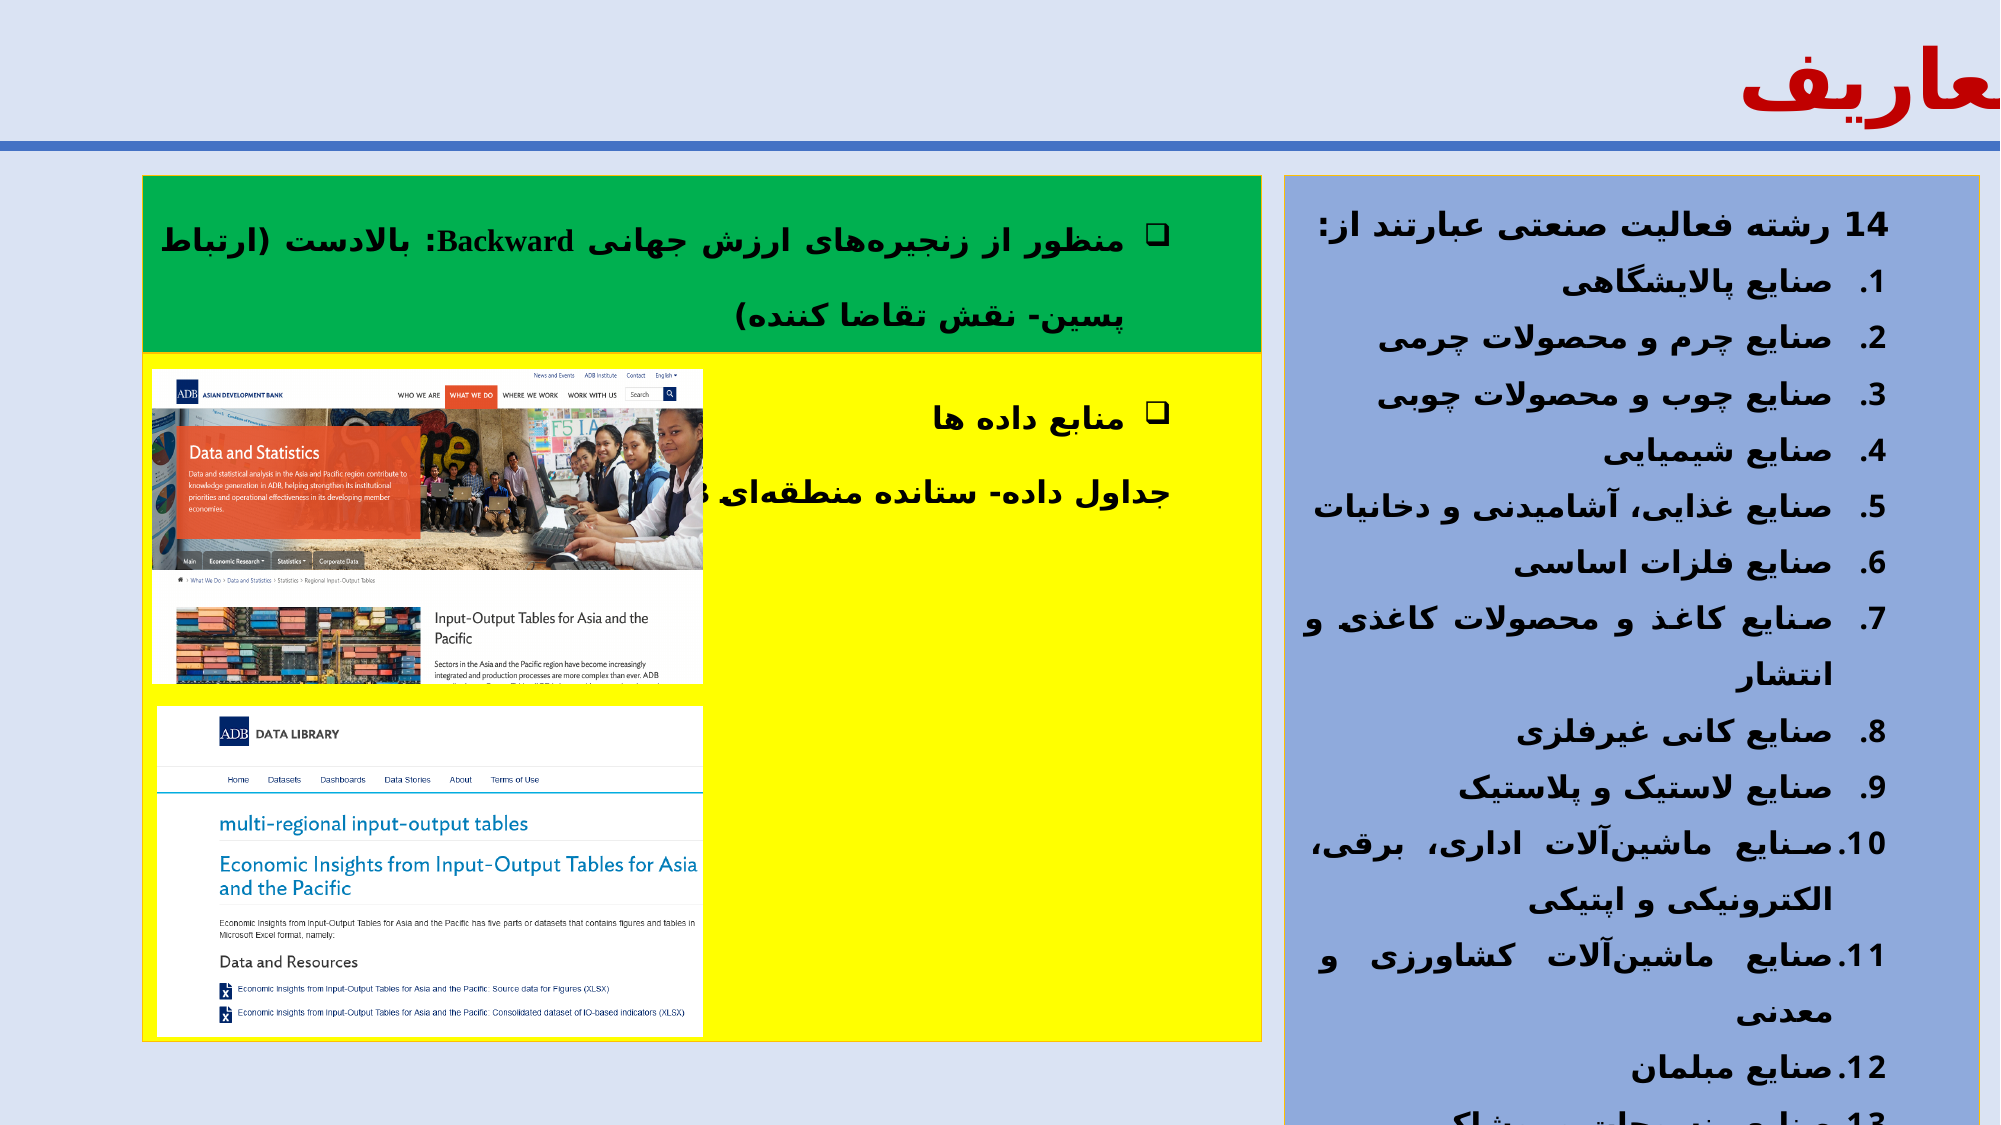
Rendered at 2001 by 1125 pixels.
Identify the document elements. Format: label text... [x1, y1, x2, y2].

text_box تعاریف [1723, 18, 2000, 134]
text_box 14 رشته فعالیت صنعتی عبارتند از: صنایع پالایشگاهی صنایع چرم و محصولات چرمی صنایع چوب و محصولات چوبی صنایع شیمیایی صنایع غذایی، آشامیدنی و دخانیات صنایع فلزات اساسی صنایع کاغذ و محصولات کاغذی و انتشار صنایع کانی غیرفلزی صنایع لاستیک و پلاستیک صنایع ماشین‌آلات اداری، برقی، الکترونیکی و اپتیکی صنایع ماشین‌آلات کشاورزی و معدنی صنایع مبلمان صنایع منسوجات و پوشاک صنایع وسایل نقلیه موتوری و تجهیزات حمل و نقل [1284, 175, 1980, 1125]
picture [157, 706, 703, 791]
picture [157, 794, 703, 1037]
text_box منظور از زنجیره‌های ارزش جهانی Backward: بالادست (ارتباط پسین- نقش تقاضا کننده) منظور از زنجیره‌های ارزش جهانی Forward: پایین دست (ارتباط پیشین- نقش عرضه کننده) [142, 175, 1262, 352]
text_box منابع داده ها جداول داده- ستانده منطقه‌ای ADB [142, 352, 1262, 1042]
picture [152, 369, 703, 684]
